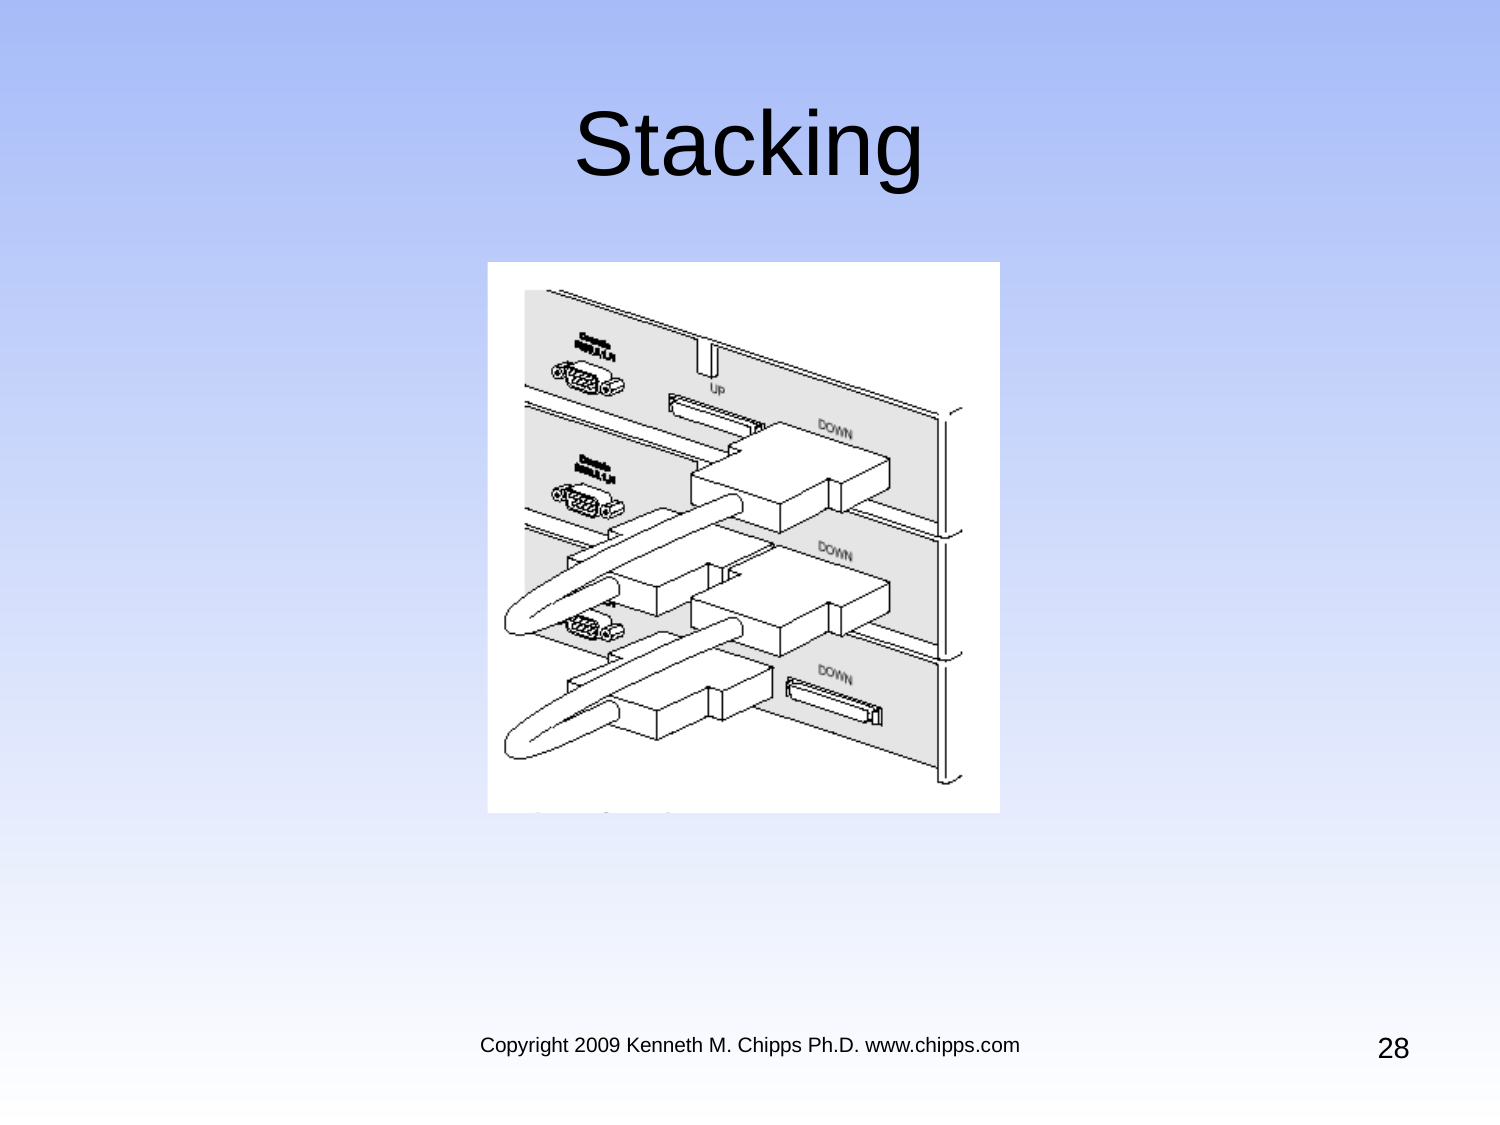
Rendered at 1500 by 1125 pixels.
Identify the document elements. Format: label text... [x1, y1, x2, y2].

footer Copyright 2009 Kenneth M. Chipps Ph.D. www.chipps.com [449, 1024, 1051, 1103]
title Stacking [74, 44, 1426, 233]
picture [487, 262, 1001, 813]
slide_number 28 [1074, 1021, 1426, 1101]
